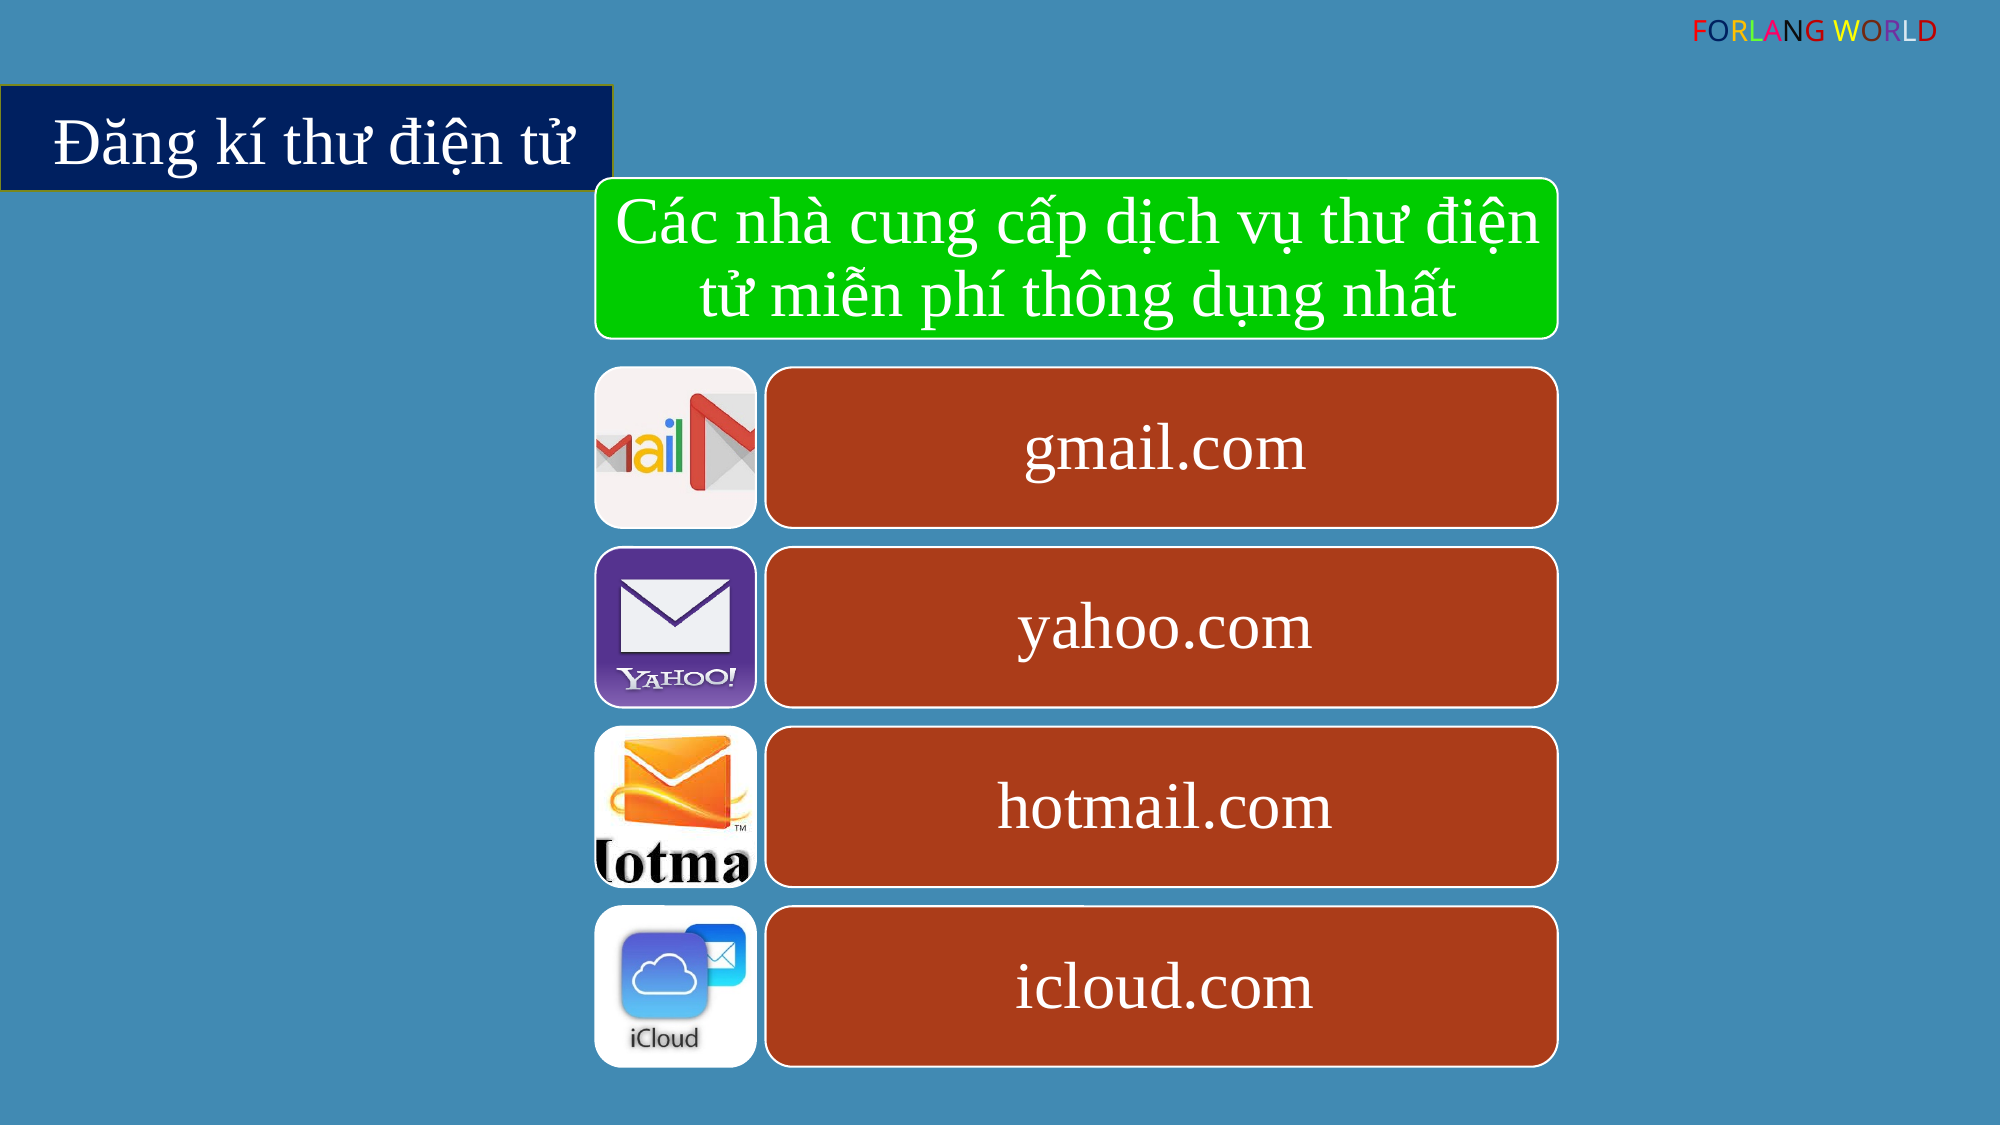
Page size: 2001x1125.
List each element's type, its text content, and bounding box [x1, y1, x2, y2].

text_box Đăng kí thư điện tử [0, 84, 614, 192]
text_box FORLANG WORLD [1677, 4, 2000, 55]
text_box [409, 177, 1744, 1067]
